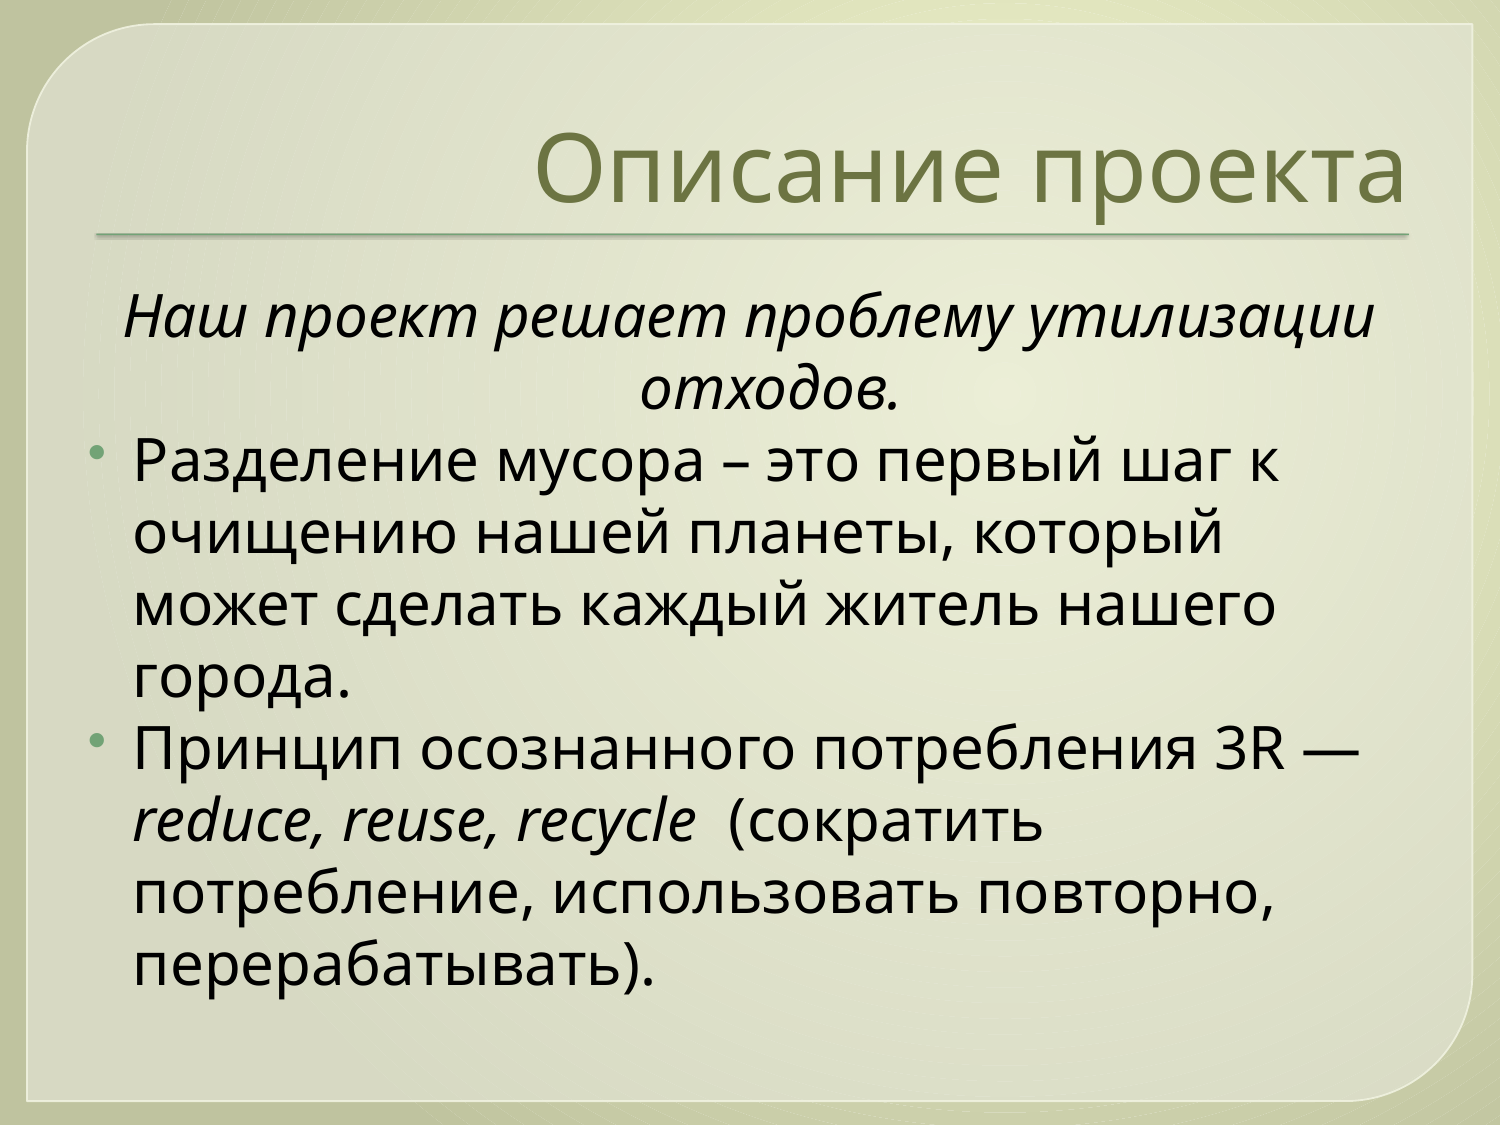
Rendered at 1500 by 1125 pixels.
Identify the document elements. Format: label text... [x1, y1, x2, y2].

title Описание проекта [75, 41, 1425, 230]
list Наш проект решает проблему утилизации отходов. Разделение мусора – это первый шаг к очищению нашей планеты, который может сделать каждый житель нашего города. Принцип осознанного потребления 3R — reduce, reuse, recycle (сократить потребление, использовать повторно, перерабатывать). [75, 270, 1425, 1013]
